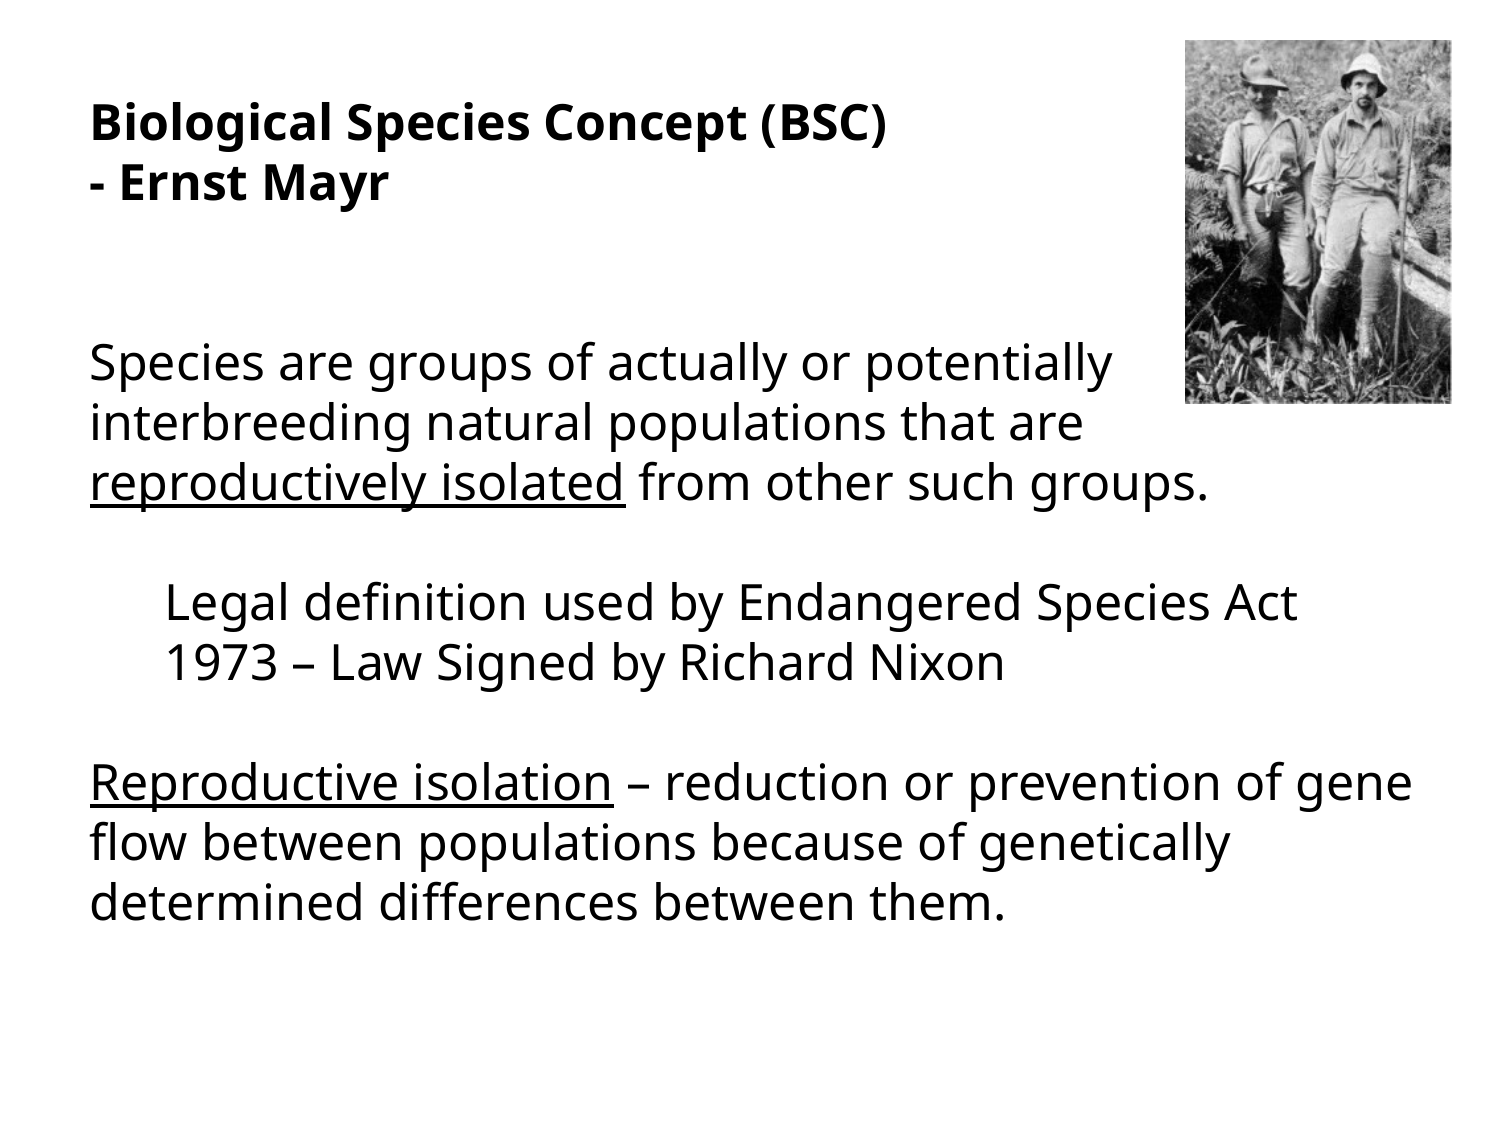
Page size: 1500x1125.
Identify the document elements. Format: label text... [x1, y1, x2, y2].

picture [1185, 40, 1452, 404]
text_box Biological Species Concept (BSC) - Ernst Mayr Species are groups of actually or potentially interbreeding natural populations that are reproductively isolated from other such groups. Legal definition used by Endangered Species Act 1973 – Law Signed by Richard Nixon Reproductive isolation – reduction or prevention of gene flow between populations because of genetically determined differences between them. [75, 82, 1475, 938]
